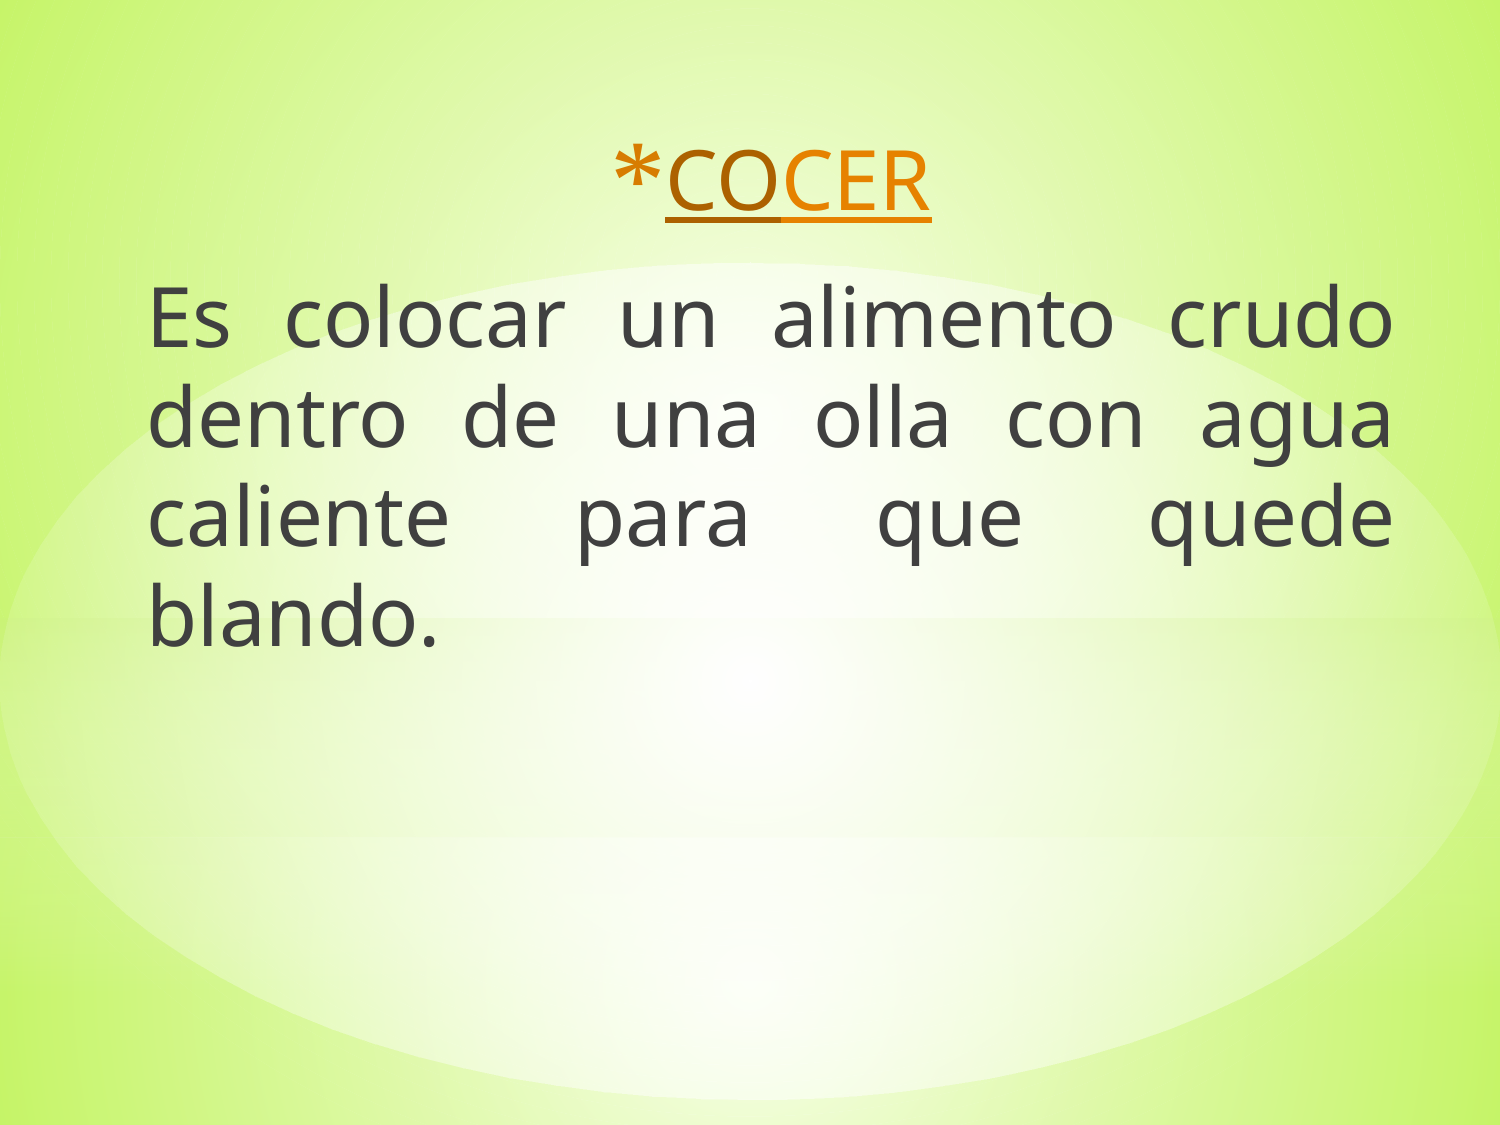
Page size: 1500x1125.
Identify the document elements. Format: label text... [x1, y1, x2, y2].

text_box COCER Es colocar un alimento crudo dentro de una olla con agua caliente para que quede blando. [123, 119, 1412, 1035]
